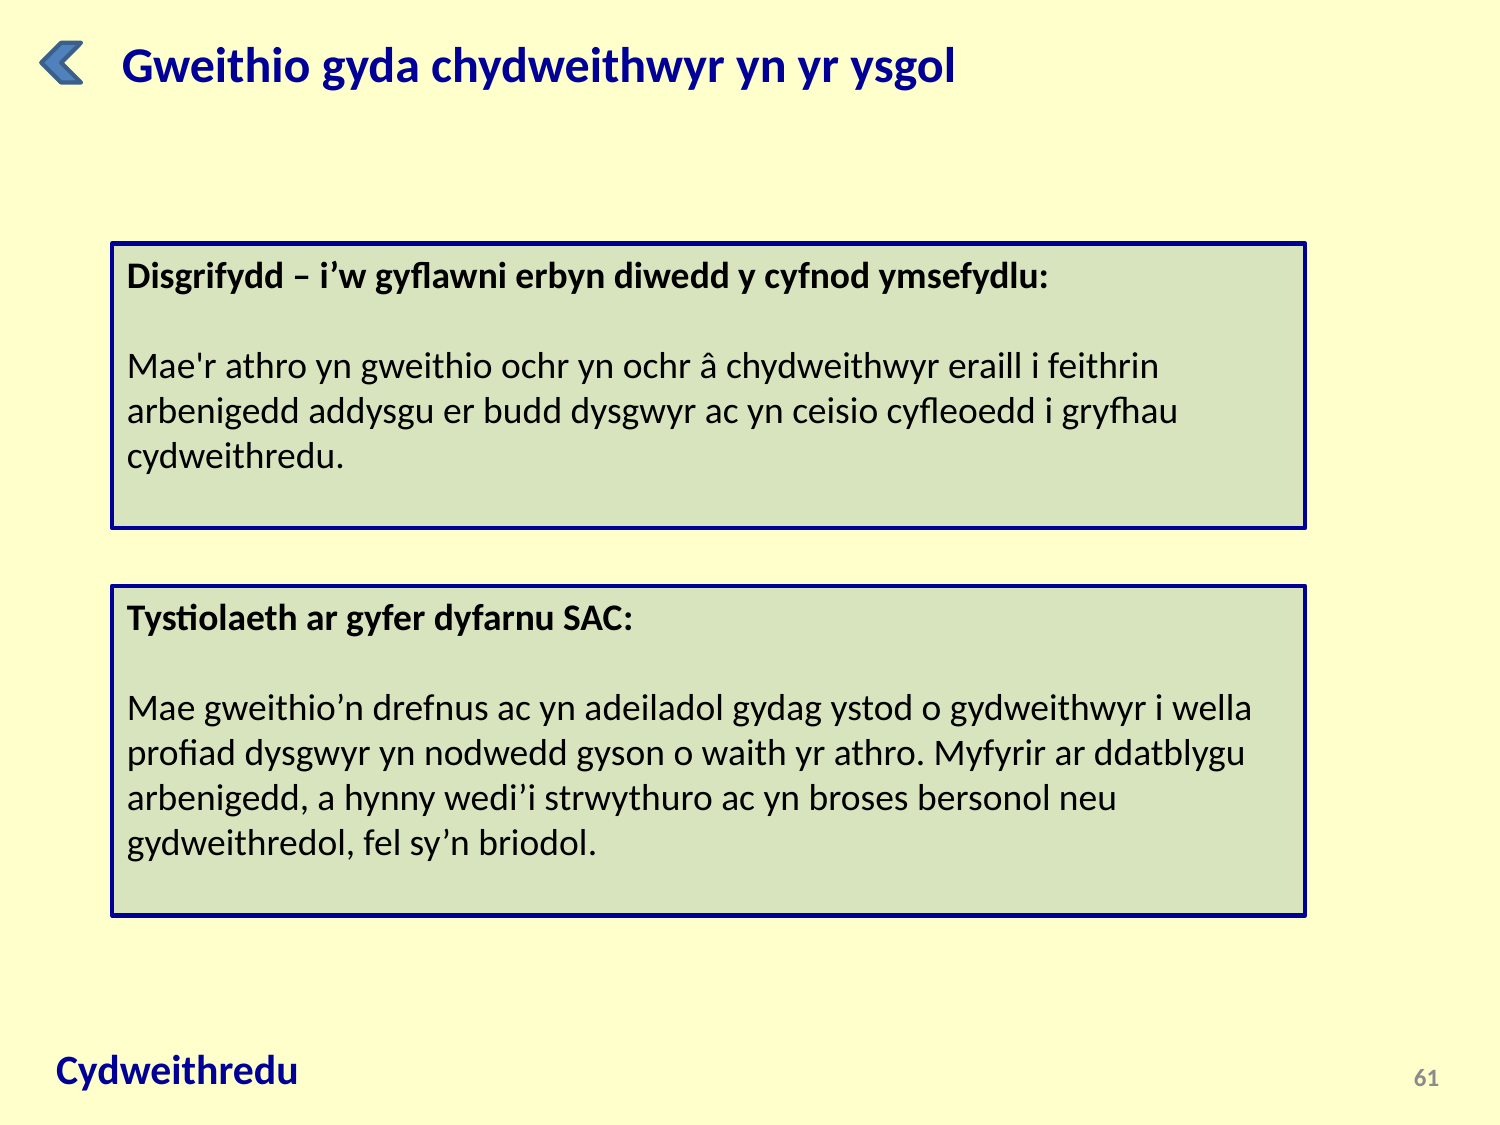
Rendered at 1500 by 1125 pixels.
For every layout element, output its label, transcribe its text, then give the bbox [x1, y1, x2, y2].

text_box Disgrifydd – i’w gyflawni erbyn diwedd y cyfnod ymsefydlu: Mae'r athro yn gweithio ochr yn ochr â chydweithwyr eraill i feithrin arbenigedd addysgu er budd dysgwyr ac yn ceisio cyfleoedd i gryfhau cydweithredu. [112, 243, 1306, 529]
text_box [39, 40, 83, 85]
text_box Tystiolaeth ar gyfer dyfarnu SAC: Mae gweithio’n drefnus ac yn adeiladol gydag ystod o gydweithwyr i wella profiad dysgwyr yn nodwedd gyson o waith yr athro. Myfyrir ar ddatblygu arbenigedd, a hynny wedi’i strwythuro ac yn broses bersonol neu gydweithredol, fel sy’n briodol. [112, 585, 1306, 916]
slide_number 61 [1104, 1046, 1455, 1107]
text_box Gweithio gyda chydweithwyr yn yr ysgol [107, 24, 1032, 100]
text_box Cydweithredu [41, 1035, 1394, 1100]
